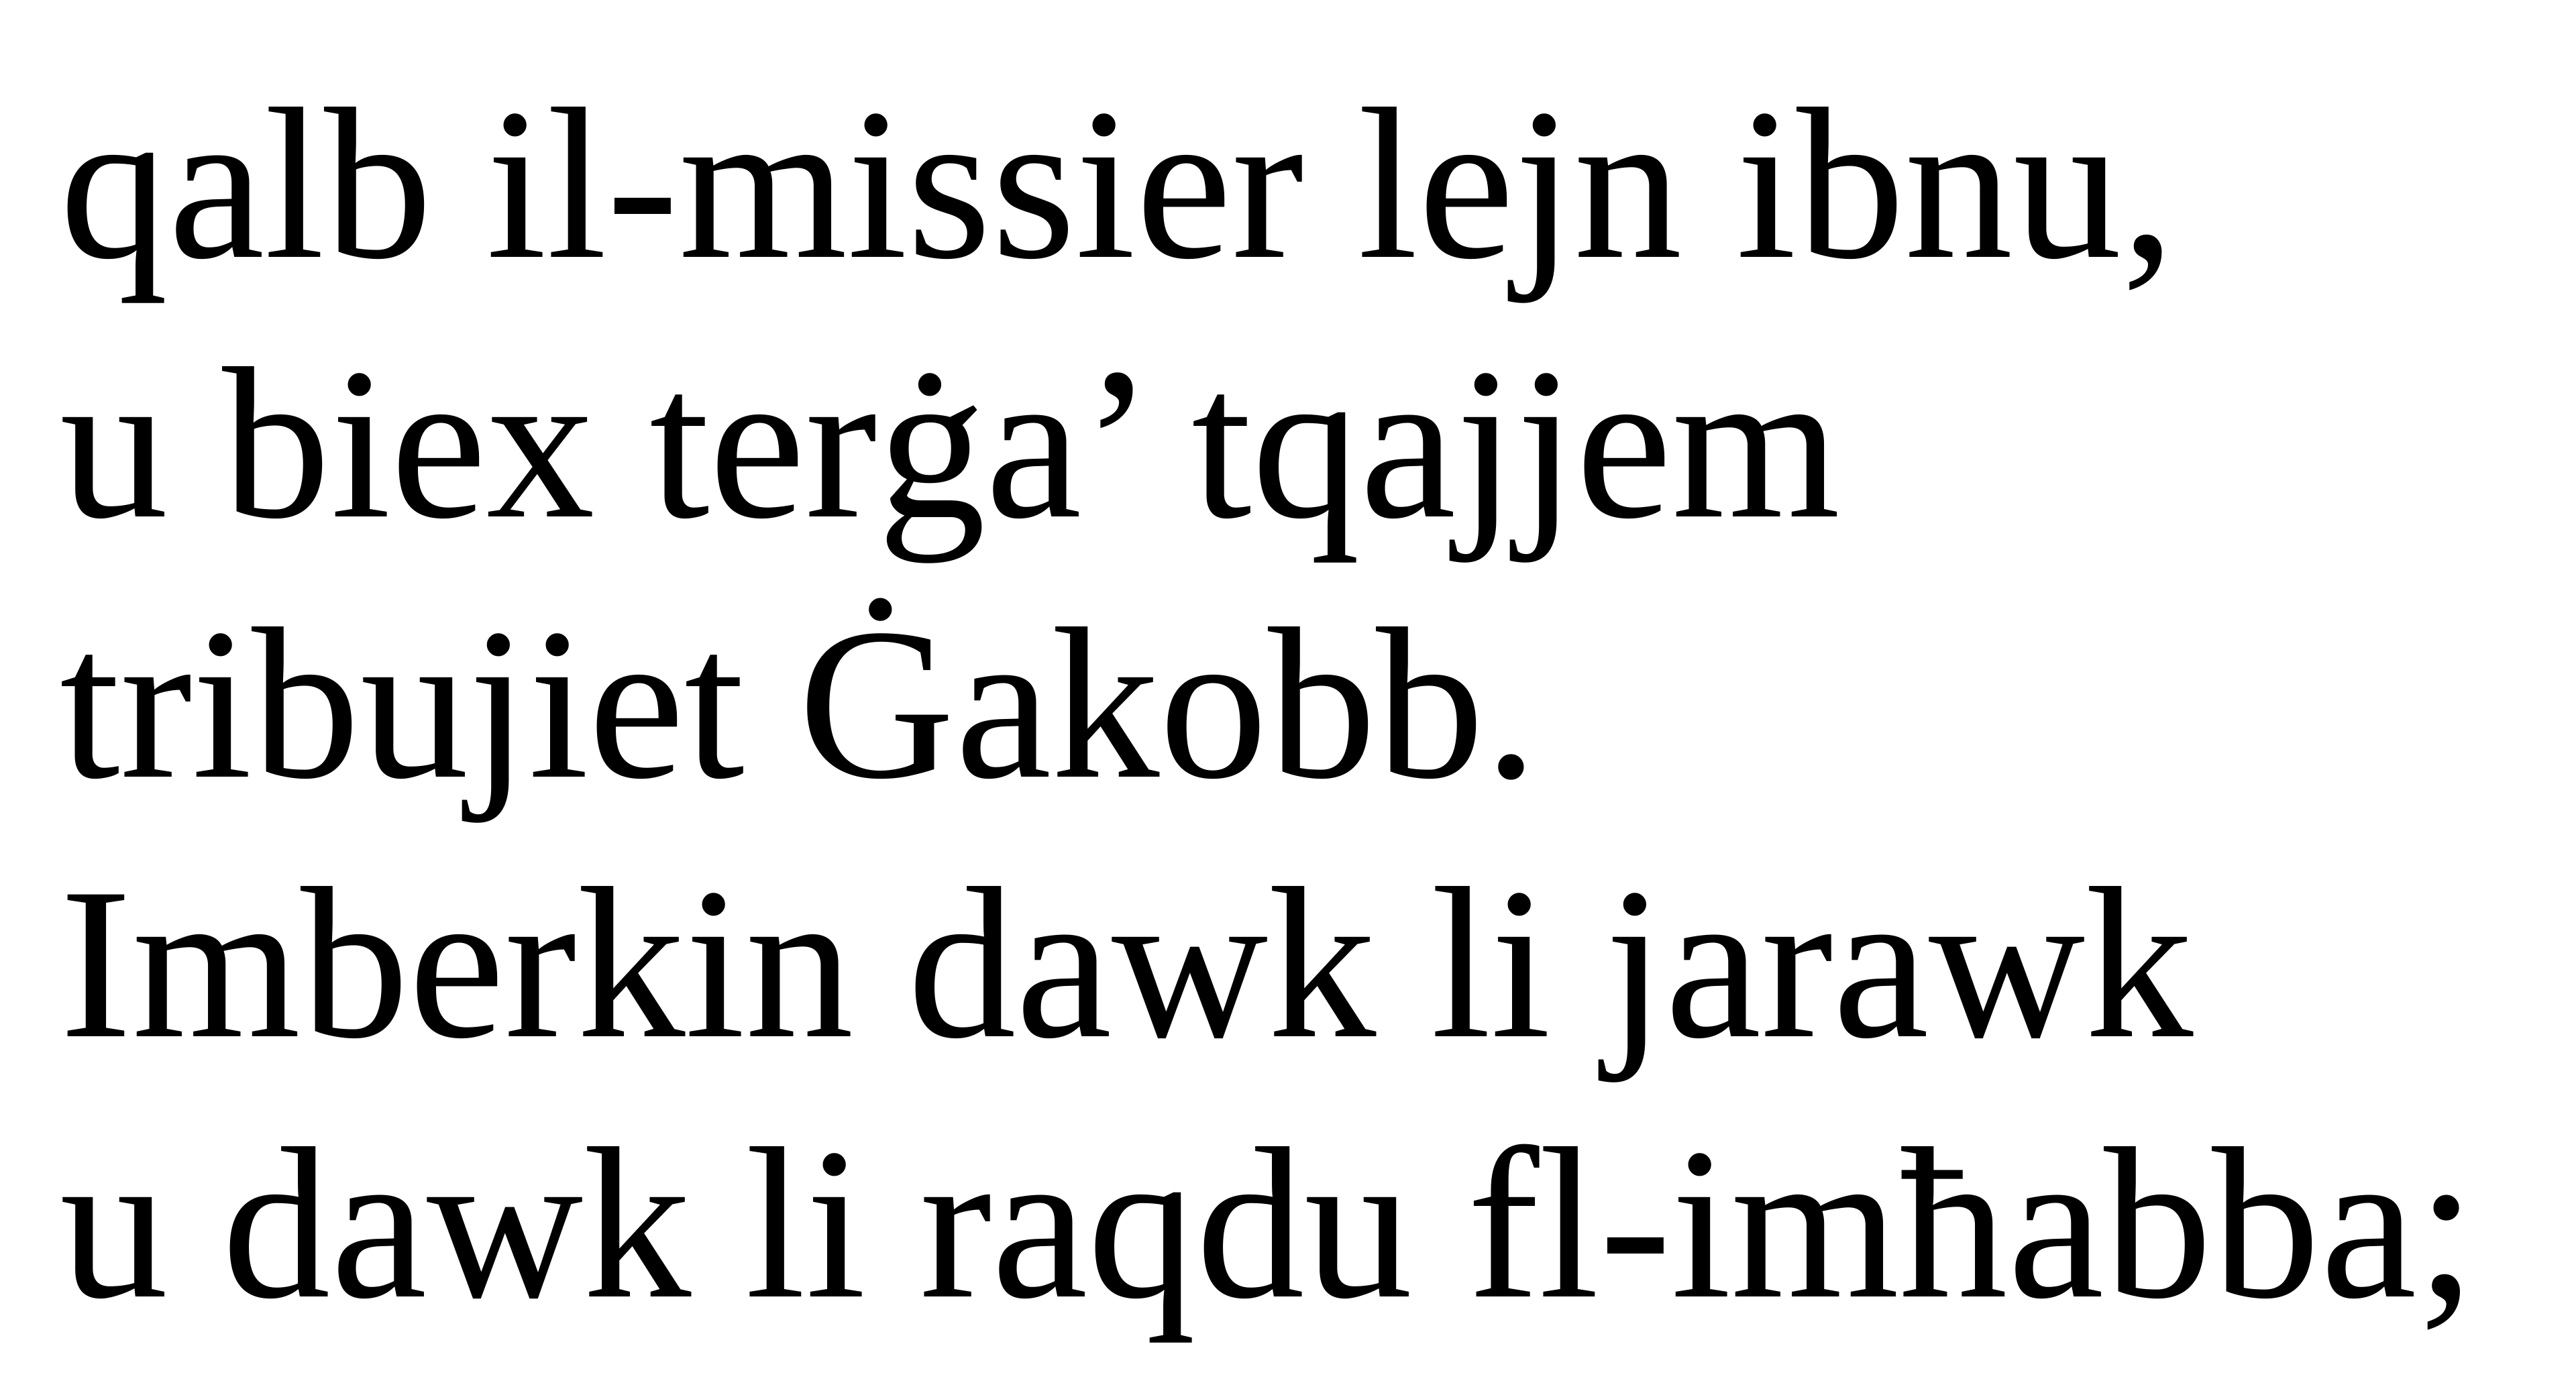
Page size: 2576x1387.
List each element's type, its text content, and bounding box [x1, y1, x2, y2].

text_box qalb il-missier lejn ibnu, u biex terġa’ tqajjem tribujiet Ġakobb. Imberkin dawk li jarawk u dawk li raqdu fl-imħabba; [38, 29, 2546, 1351]
